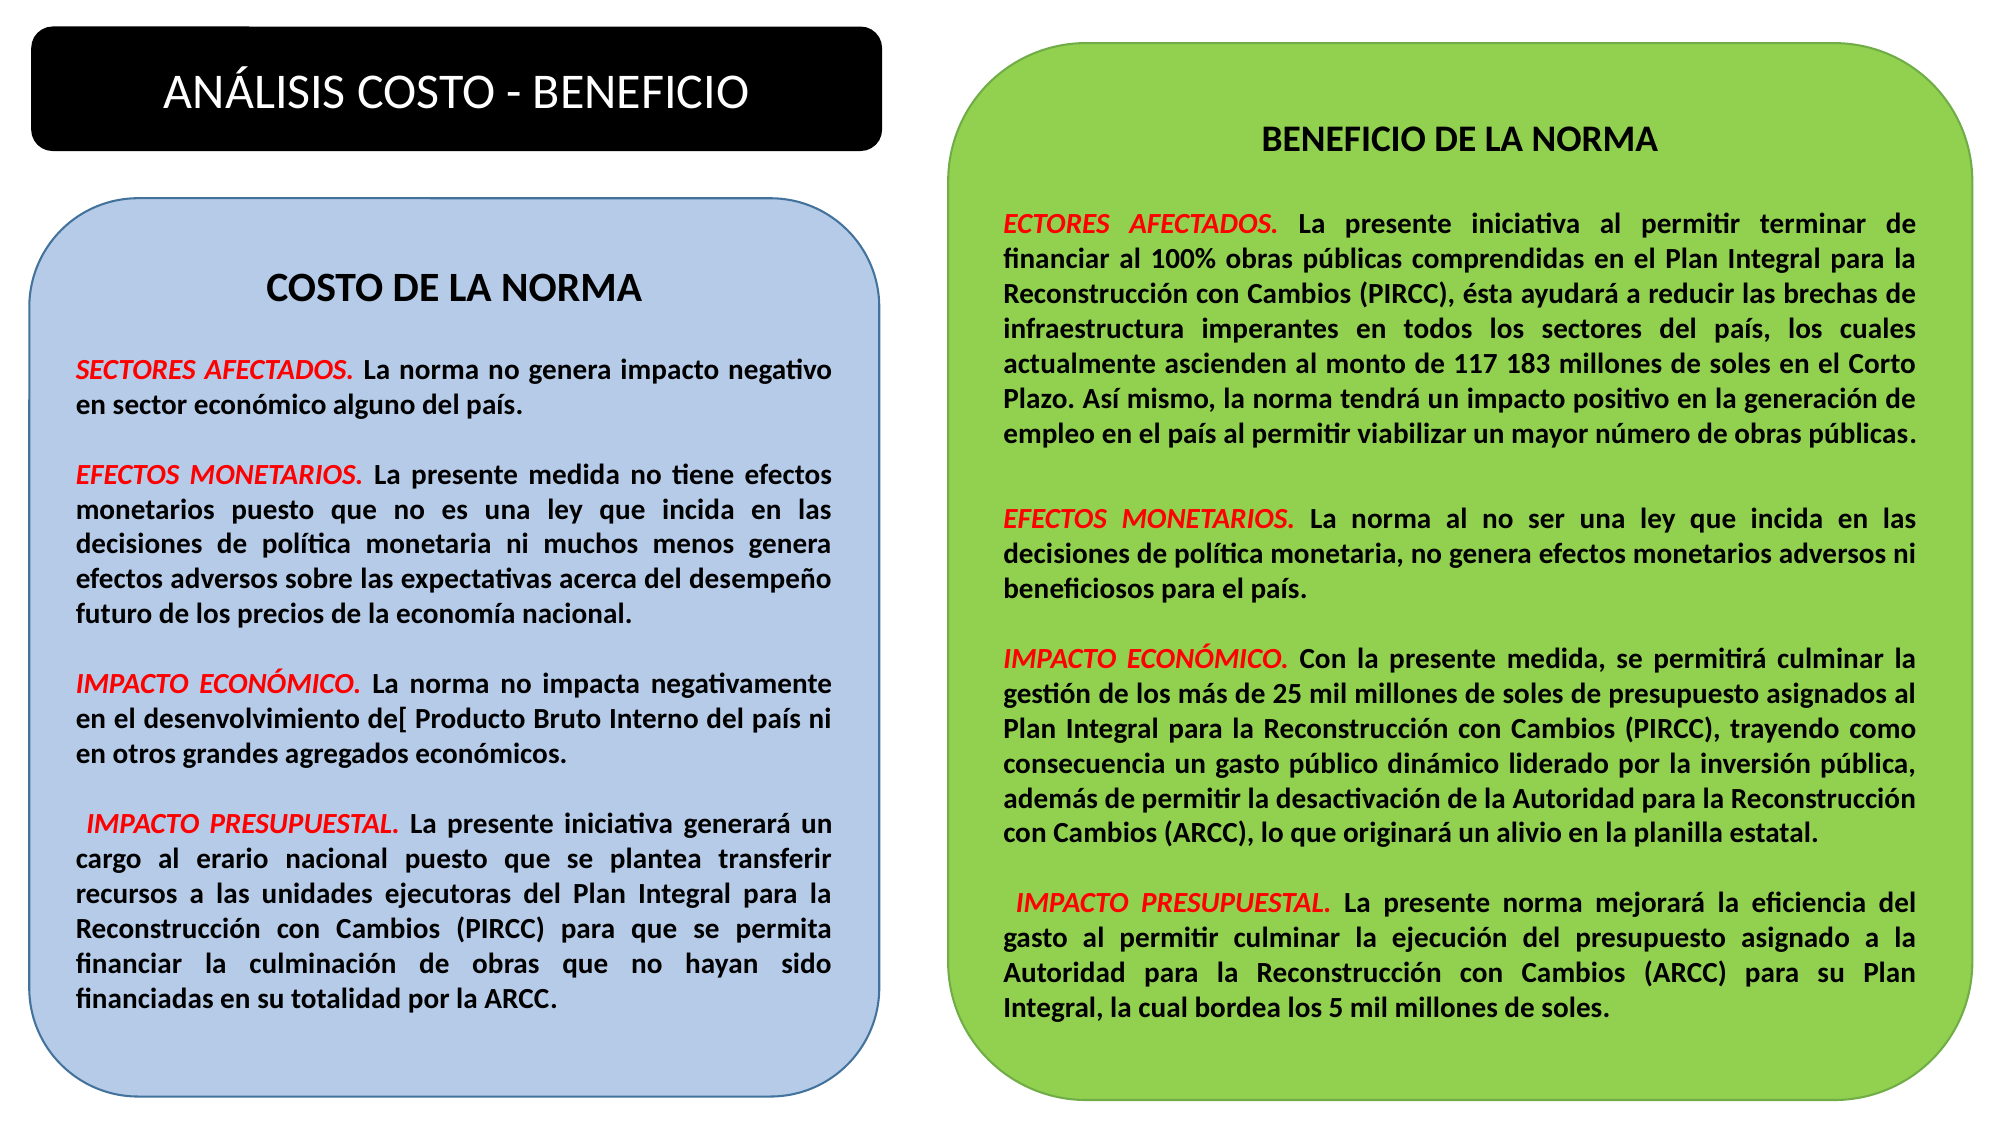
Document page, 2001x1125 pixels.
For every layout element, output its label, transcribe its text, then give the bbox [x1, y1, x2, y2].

text_box ANÁLISIS COSTO - BENEFICIO [31, 26, 883, 152]
text_box BENEFICIO DE LA NORMA ECTORES AFECTADOS. La presente iniciativa al permitir terminar de financiar al 100% obras públicas comprendidas en el Plan Integral para la Reconstrucción con Cambios (PIRCC), ésta ayudará a reducir las brechas de infraestructura imperantes en todos los sectores del país, los cuales actualmente ascienden al monto de 117 183 millones de soles en el Corto Plazo. Así mismo, la norma tendrá un impacto positivo en la generación de empleo en el país al permitir viabilizar un mayor número de obras públicas. EFECTOS MONETARIOS. La norma al no ser una ley que incida en las decisiones de política monetaria, no genera efectos monetarios adversos ni beneficiosos para el país. IMPACTO ECONÓMICO. Con la presente medida, se permitirá culminar la gestión de los más de 25 mil millones de soles de presupuesto asignados al Plan Integral para la Reconstrucción con Cambios (PIRCC), trayendo como consecuencia un gasto público dinámico liderado por la inversión pública, además de permitir la desactivación de la Autoridad para la Reconstrucción con Cambios (ARCC), lo que originará un alivio en la planilla estatal. IMPACTO PRESUPUESTAL. La presente norma mejorará la eficiencia del gasto al permitir culminar la ejecución del presupuesto asignado a la Autoridad para la Reconstrucción con Cambios (ARCC) para su Plan Integral, la cual bordea los 5 mil millones de soles. [947, 42, 1974, 1102]
text_box COSTO DE LA NORMA SECTORES AFECTADOS. La norma no genera impacto negativo en sector económico alguno del país. EFECTOS MONETARIOS. La presente medida no tiene efectos monetarios puesto que no es una ley que incida en las decisiones de política monetaria ni muchos menos genera efectos adversos sobre las expectativas acerca del desempeño futuro de los precios de la economía nacional. IMPACTO ECONÓMICO. La norma no impacta negativamente en el desenvolvimiento de[ Producto Bruto Interno del país ni en otros grandes agregados económicos. IMPACTO PRESUPUESTAL. La presente iniciativa generará un cargo al erario nacional puesto que se plantea transferir recursos a las unidades ejecutoras del Plan Integral para la Reconstrucción con Cambios (PIRCC) para que se permita financiar la culminación de obras que no hayan sido financiadas en su totalidad por la ARCC. [28, 197, 881, 1098]
